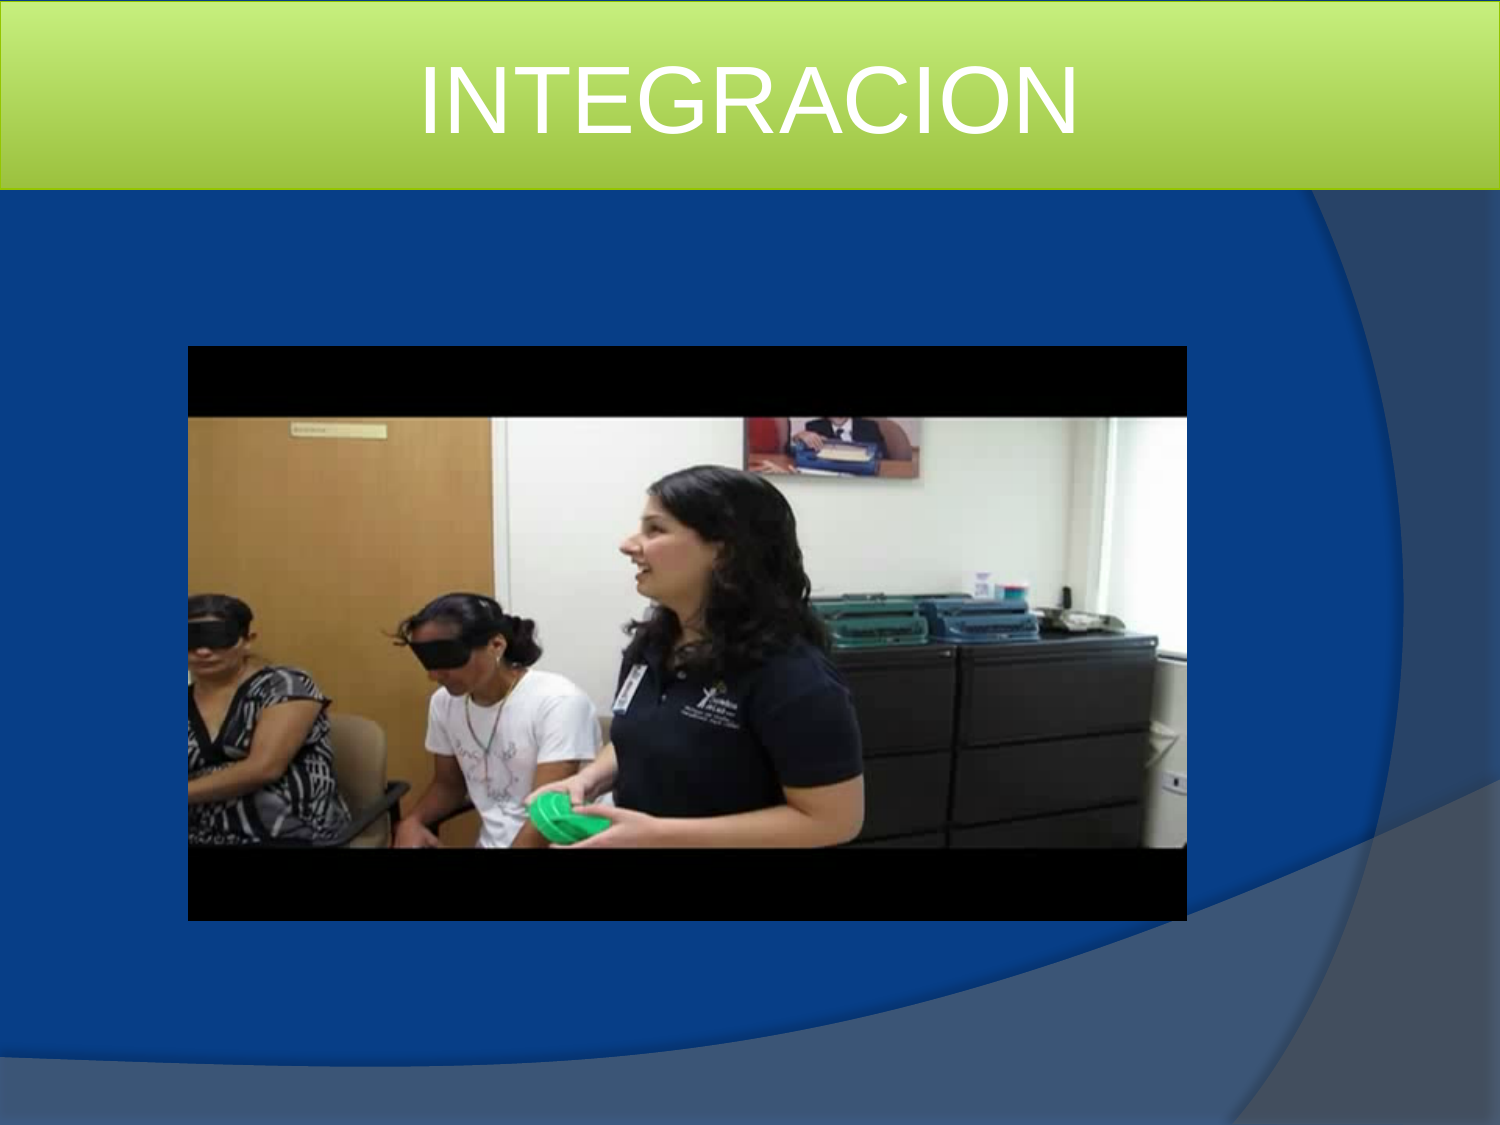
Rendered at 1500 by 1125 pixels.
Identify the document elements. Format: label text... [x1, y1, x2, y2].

title INTEGRACION [0, 1, 1500, 190]
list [187, 345, 1188, 922]
